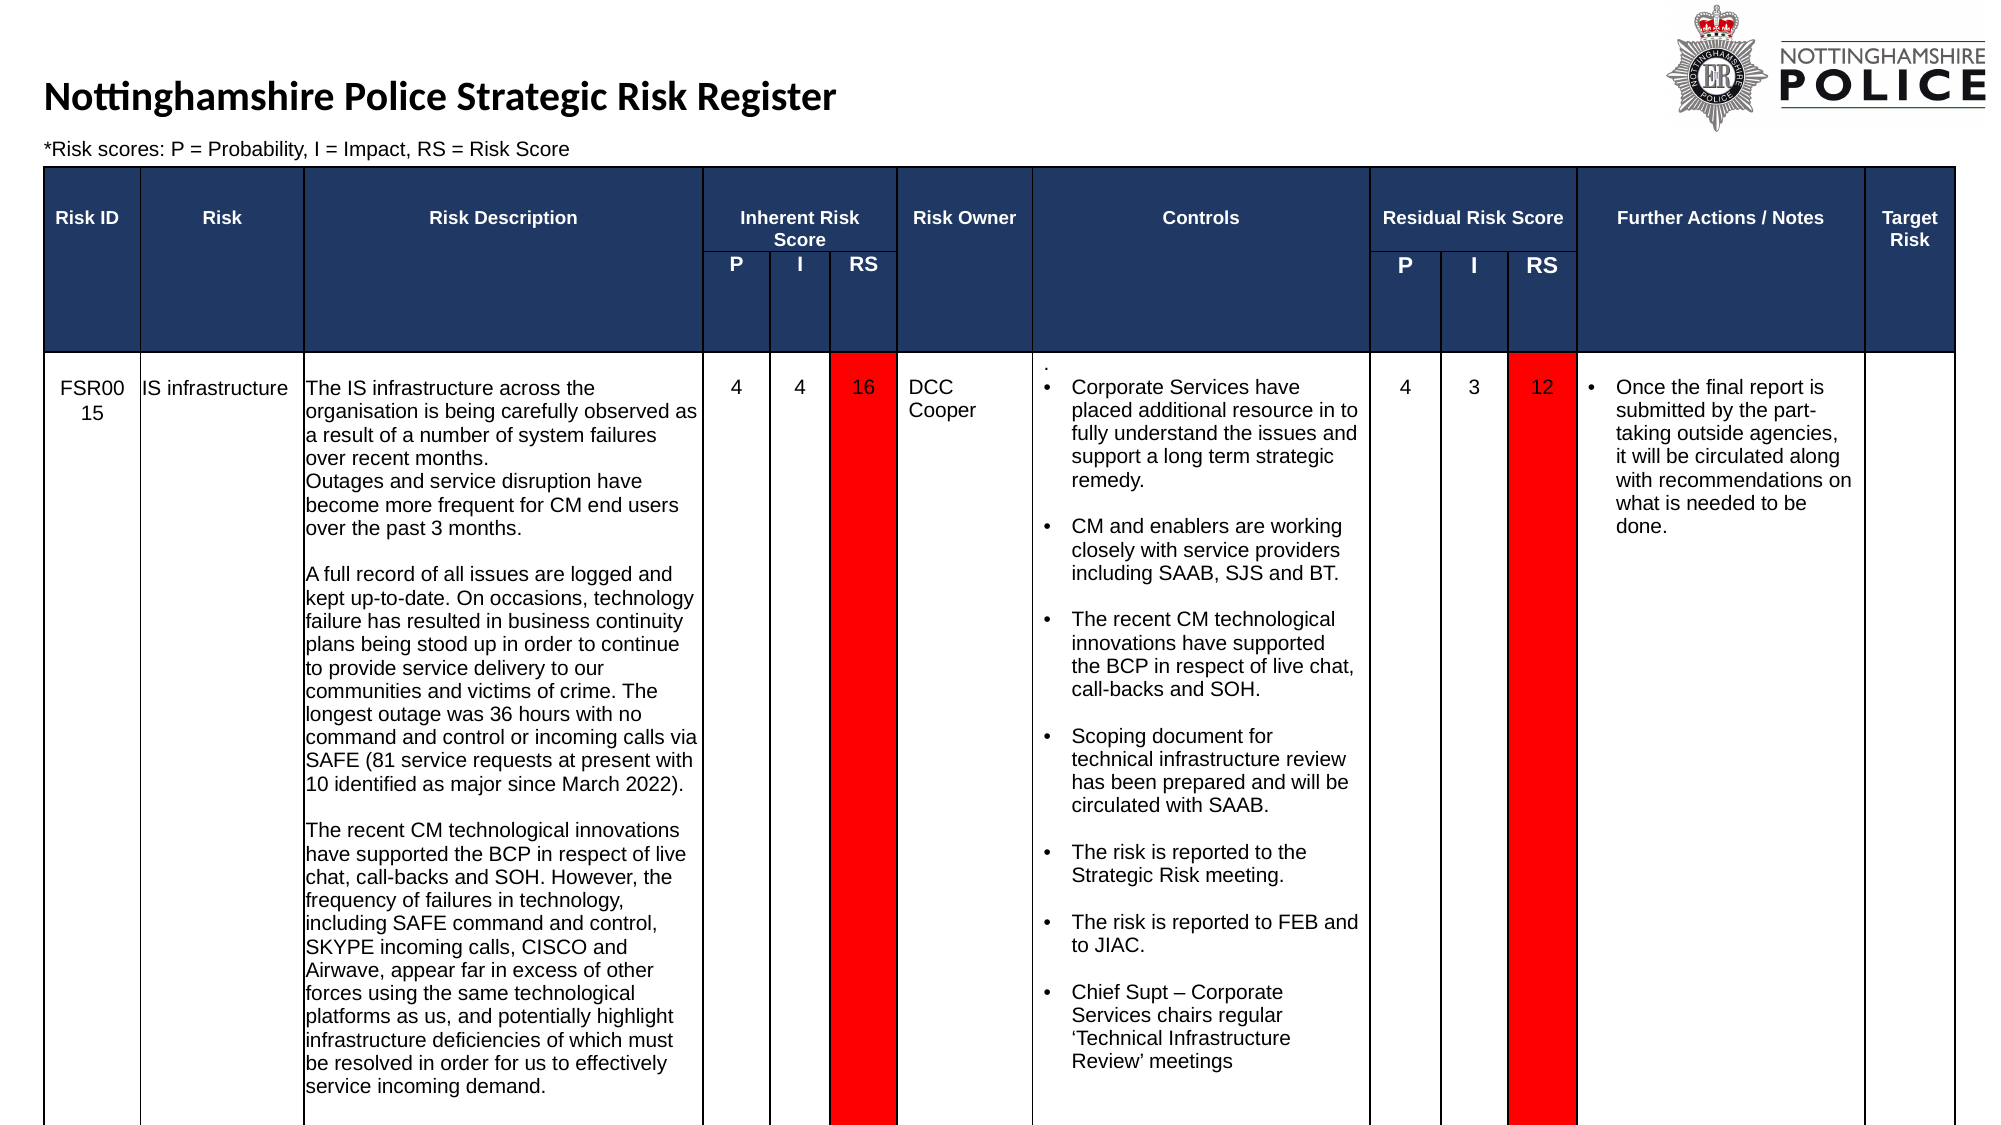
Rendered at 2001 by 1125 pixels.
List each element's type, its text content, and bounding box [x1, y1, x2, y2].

table_cell RS [1509, 252, 1576, 351]
table_header Residual Risk Score [1371, 168, 1576, 251]
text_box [1666, 0, 1986, 133]
table_cell RS [831, 252, 896, 351]
table_cell The IS infrastructure across the organisation is being carefully observed as a result of a number of system failures over recent months. Outages and service disruption have become more frequent for CM end users over the past 3 months. A full record of all issues are logged and kept up-to-date. On occasions, technology failure has resulted in business continuity plans being stood up in order to continue to provide service delivery to our communities and victims of crime. The longest outage was 36 hours with no command and control or incoming calls via SAFE (81 service requests at present with 10 identified as major since March 2022). The recent CM technological innovations have supported the BCP in respect of live chat, call-backs and SOH. However, the frequency of failures in technology, including SAFE command and control, SKYPE incoming calls, CISCO and Airwave, appear far in excess of other forces using the same technological platforms as us, and potentially highlight infrastructure deficiencies of which must be resolved in order for us to effectively service incoming demand. [305, 353, 702, 1125]
table_cell Once the final report is submitted by the part-taking outside agencies, it will be circulated along with recommendations on what is needed to be done. [1578, 353, 1864, 1125]
text_box Nottinghamshire Police Strategic Risk Register [28, 61, 1150, 126]
table_cell [1866, 353, 1954, 1125]
table_header Risk [141, 169, 303, 351]
table_cell 4 [1371, 353, 1440, 1125]
table_cell I [1442, 252, 1507, 351]
table_header Risk Description [305, 169, 702, 351]
table_cell P [1371, 252, 1440, 351]
table_cell IS infrastructure [141, 353, 303, 1125]
table_cell 4 [704, 353, 769, 1125]
table_cell I [771, 252, 829, 351]
table_cell . Corporate Services have placed additional resource in to fully understand the issues and support a long term strategic remedy. CM and enablers are working closely with service providers including SAAB, SJS and BT. The recent CM technological innovations have supported the BCP in respect of live chat, call-backs and SOH. Scoping document for technical infrastructure review has been prepared and will be circulated with SAAB. The risk is reported to the Strategic Risk meeting. The risk is reported to FEB and to JIAC. Chief Supt – Corporate Services chairs regular ‘Technical Infrastructure Review’ meetings [1033, 353, 1369, 1125]
table_header Risk Owner [898, 168, 1032, 351]
table_cell 4 [771, 353, 829, 1125]
table_header Inherent Risk Score [704, 168, 896, 251]
table_cell FSR0015 [45, 353, 140, 1125]
table_header Risk ID [45, 169, 140, 351]
text_box *Risk scores: P = Probability, I = Impact, RS = Risk Score [29, 126, 879, 169]
table_cell 16 [831, 353, 896, 1125]
table_header Controls [1033, 168, 1369, 351]
table_cell 3 [1442, 353, 1507, 1125]
table_header Further Actions / Notes [1578, 168, 1864, 351]
table_cell P [704, 252, 769, 351]
table_cell DCC Cooper [898, 353, 1032, 1125]
table_header Target Risk [1866, 168, 1954, 351]
table_cell 12 [1509, 353, 1576, 1125]
